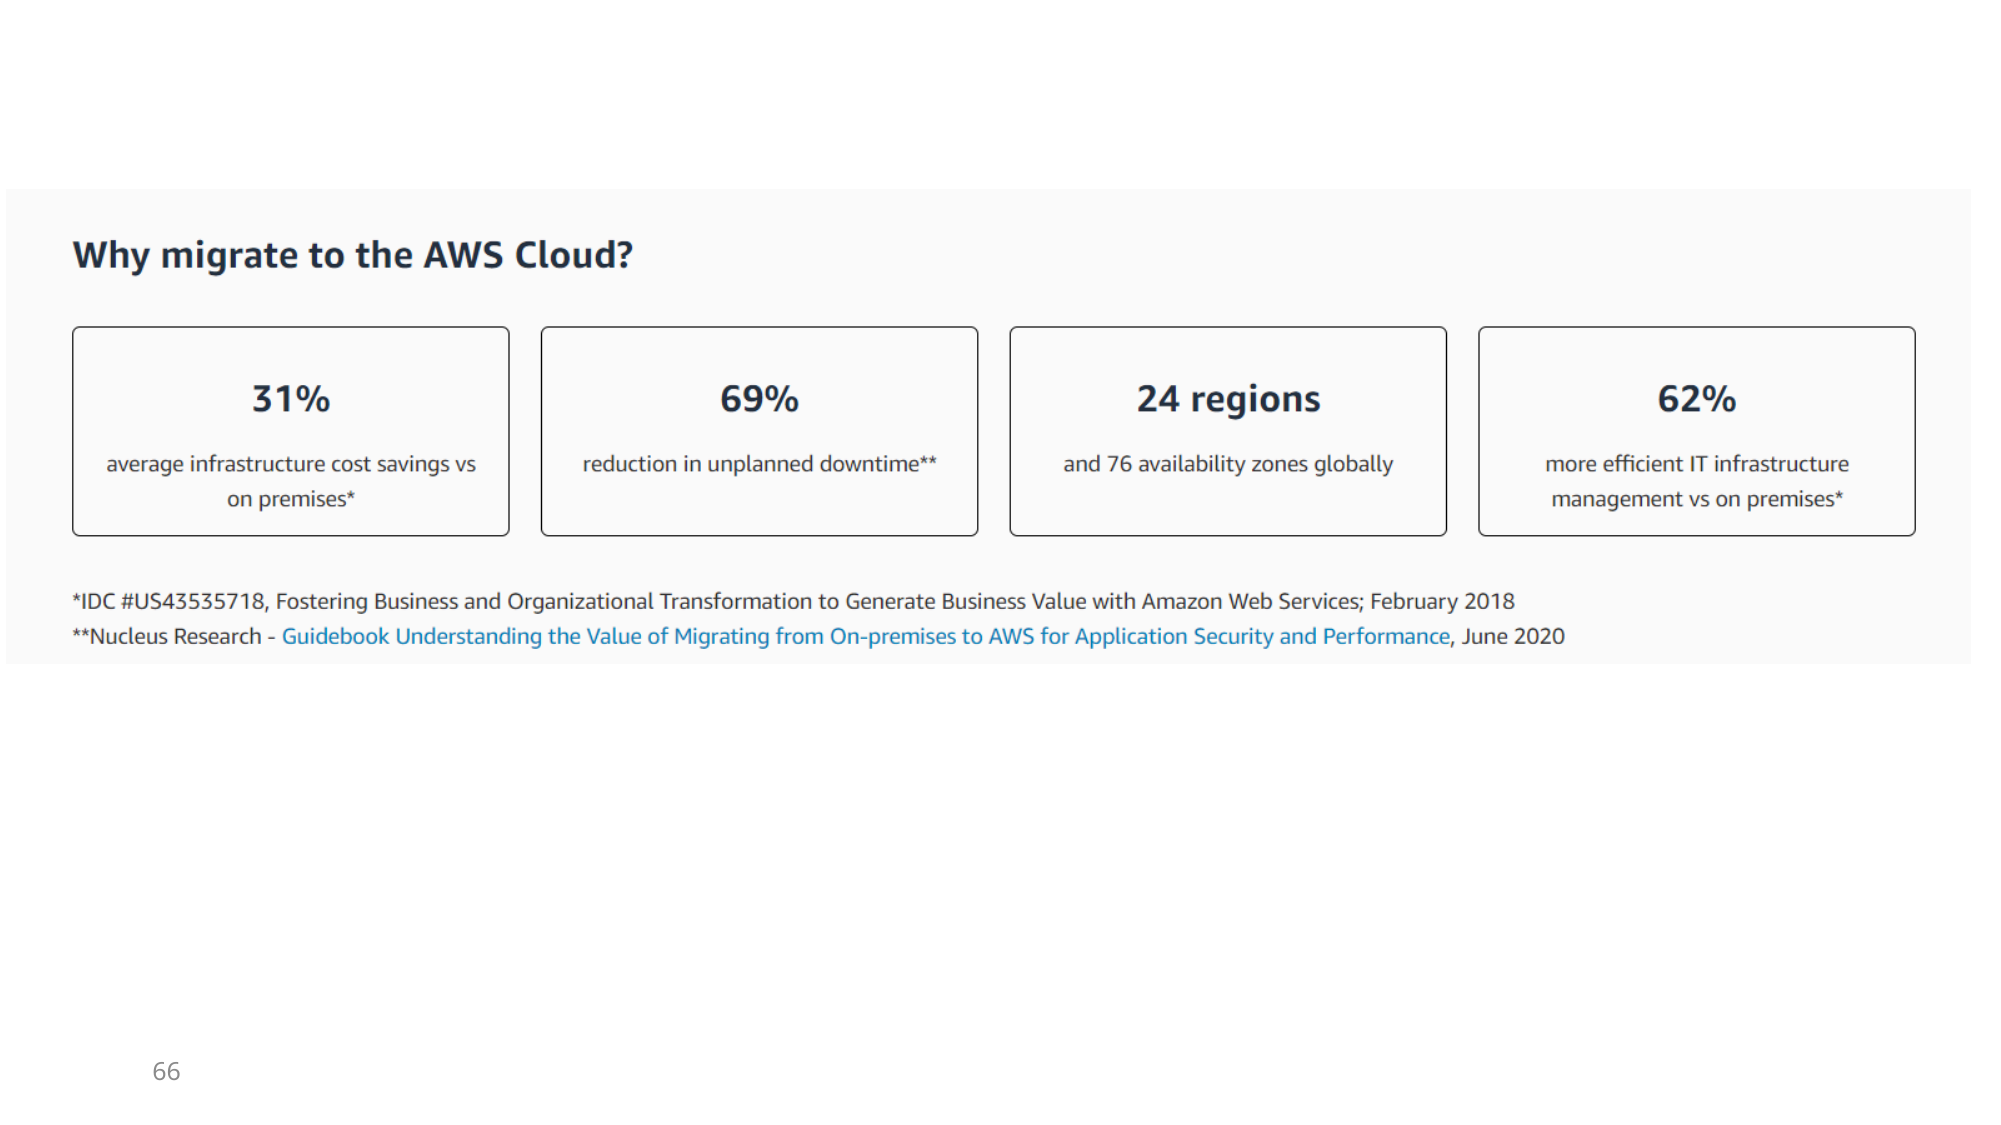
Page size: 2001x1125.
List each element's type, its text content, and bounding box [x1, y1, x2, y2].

slide_number 66 [137, 1042, 588, 1103]
picture [6, 189, 1971, 664]
